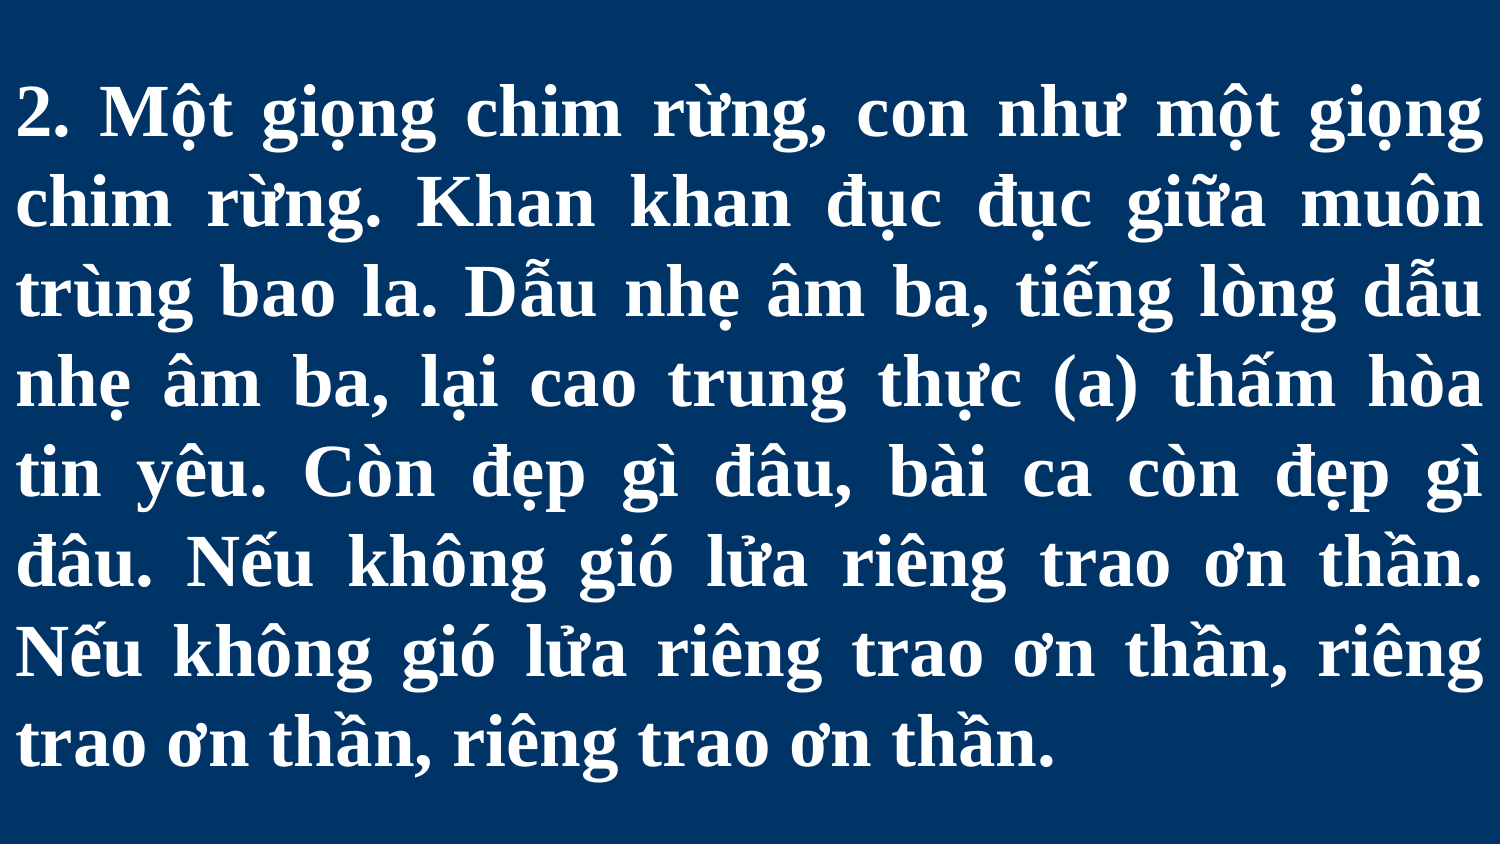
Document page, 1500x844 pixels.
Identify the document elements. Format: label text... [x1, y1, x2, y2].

title 2. Một giọng chim rừng, con như một giọng chim rừng. Khan khan đục đục giữa muôn trùng bao la. Dẫu nhẹ âm ba, tiếng lòng dẫu nhẹ âm ba, lại cao trung thực (a) thấm hòa tin yêu. Còn đẹp gì đâu, bài ca còn đẹp gì đâu. Nếu không gió lửa riêng trao ơn thần. Nếu không gió lửa riêng trao ơn thần, riêng trao ơn thần, riêng trao ơn thần. [0, 0, 1500, 844]
